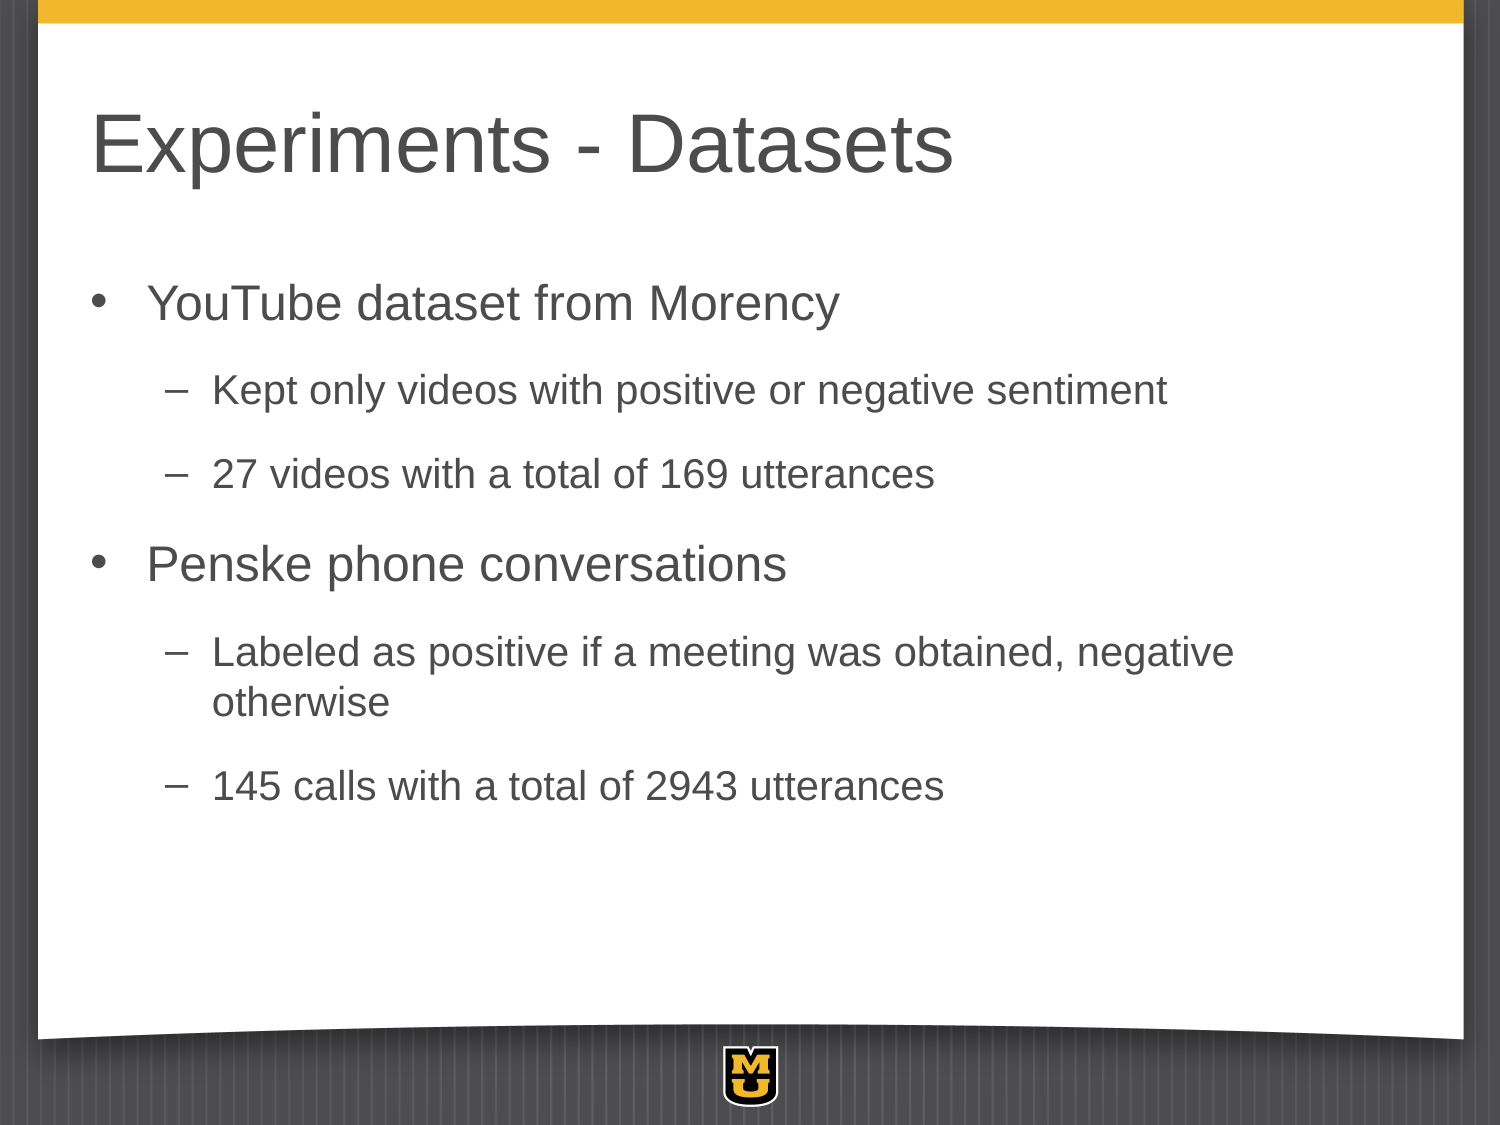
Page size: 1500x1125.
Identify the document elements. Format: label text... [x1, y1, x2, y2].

picture [0, 0, 1500, 1125]
list YouTube dataset from Morency Kept only videos with positive or negative sentiment 27 videos with a total of 169 utterances Penske phone conversations Labeled as positive if a meeting was obtained, negative otherwise 145 calls with a total of 2943 utterances [75, 262, 1425, 1005]
title Experiments - Datasets [75, 45, 1425, 233]
